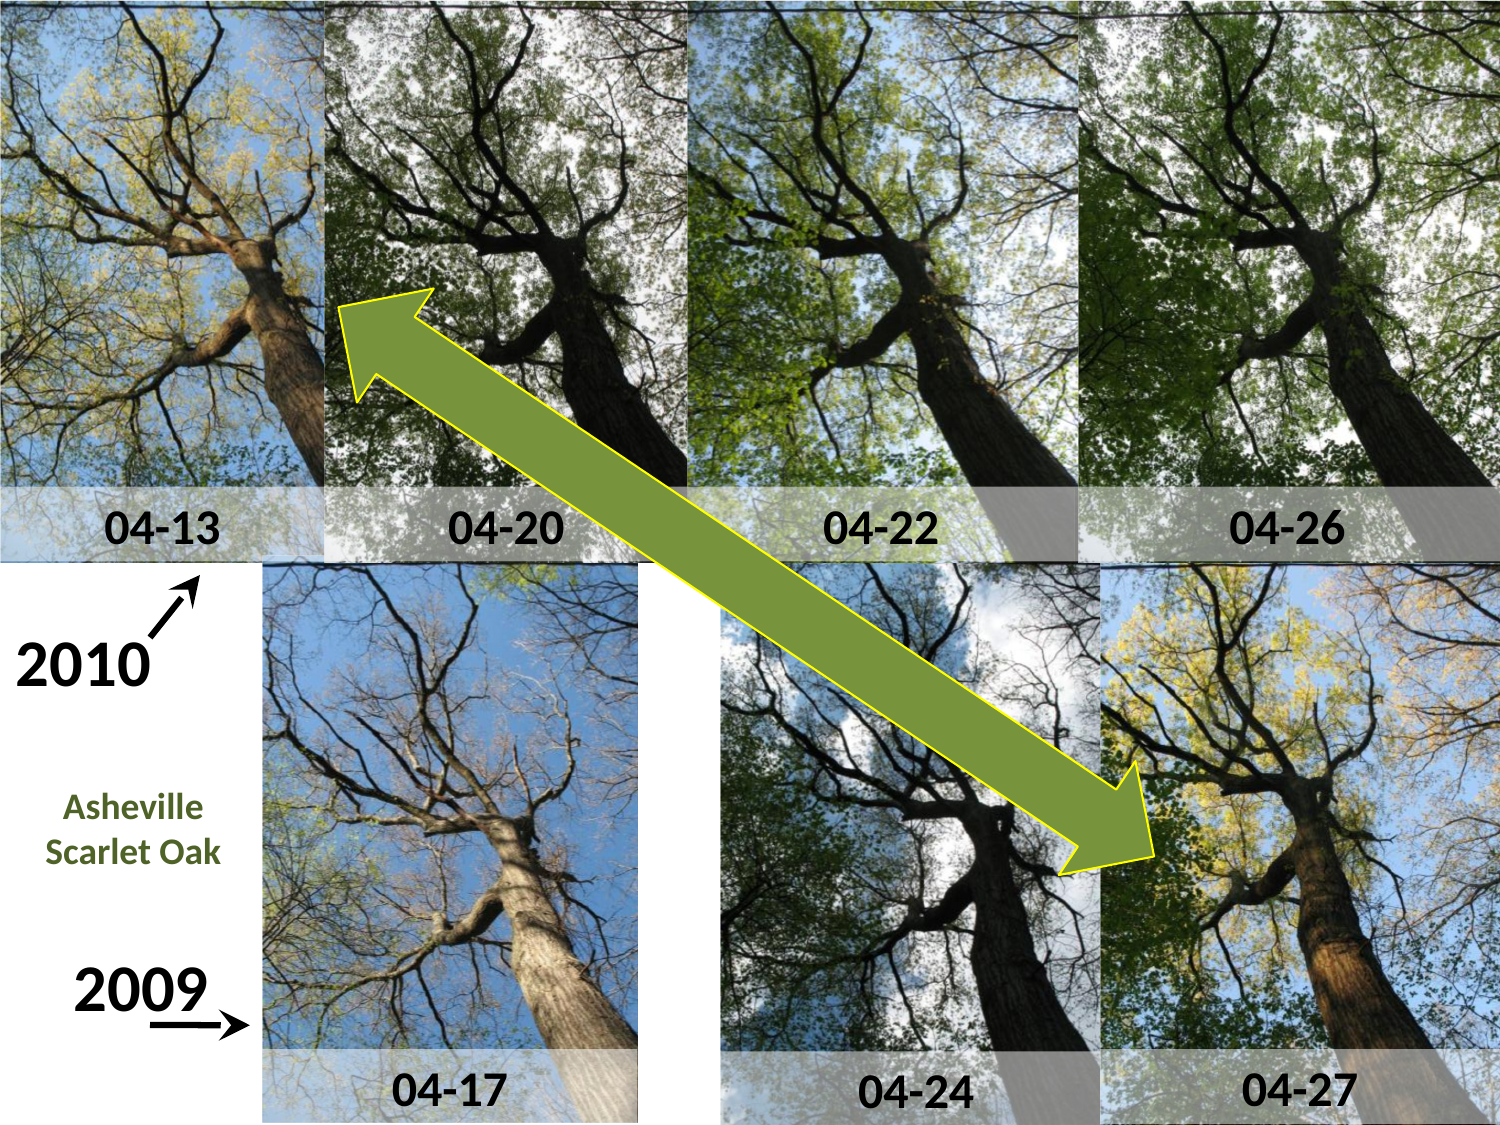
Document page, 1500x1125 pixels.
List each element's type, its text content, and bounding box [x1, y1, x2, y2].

text_box 2009 [59, 937, 161, 1033]
text_box 2010 [1, 612, 166, 708]
text_box 04-24 [720, 1051, 1100, 1125]
text_box 04-20 [325, 501, 650, 562]
text_box 04-27 [1100, 1049, 1500, 1124]
text_box 04-22 [694, 488, 1074, 562]
text_box 04-17 [262, 1049, 638, 1124]
text_box Asheville Scarlet Oak [30, 774, 161, 880]
text_box 04-13 [0, 501, 325, 562]
picture [0, 1, 1500, 493]
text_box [143, 581, 207, 632]
text_box [561, 501, 896, 638]
text_box 04-26 [1074, 501, 1500, 562]
picture [166, 562, 1500, 1051]
